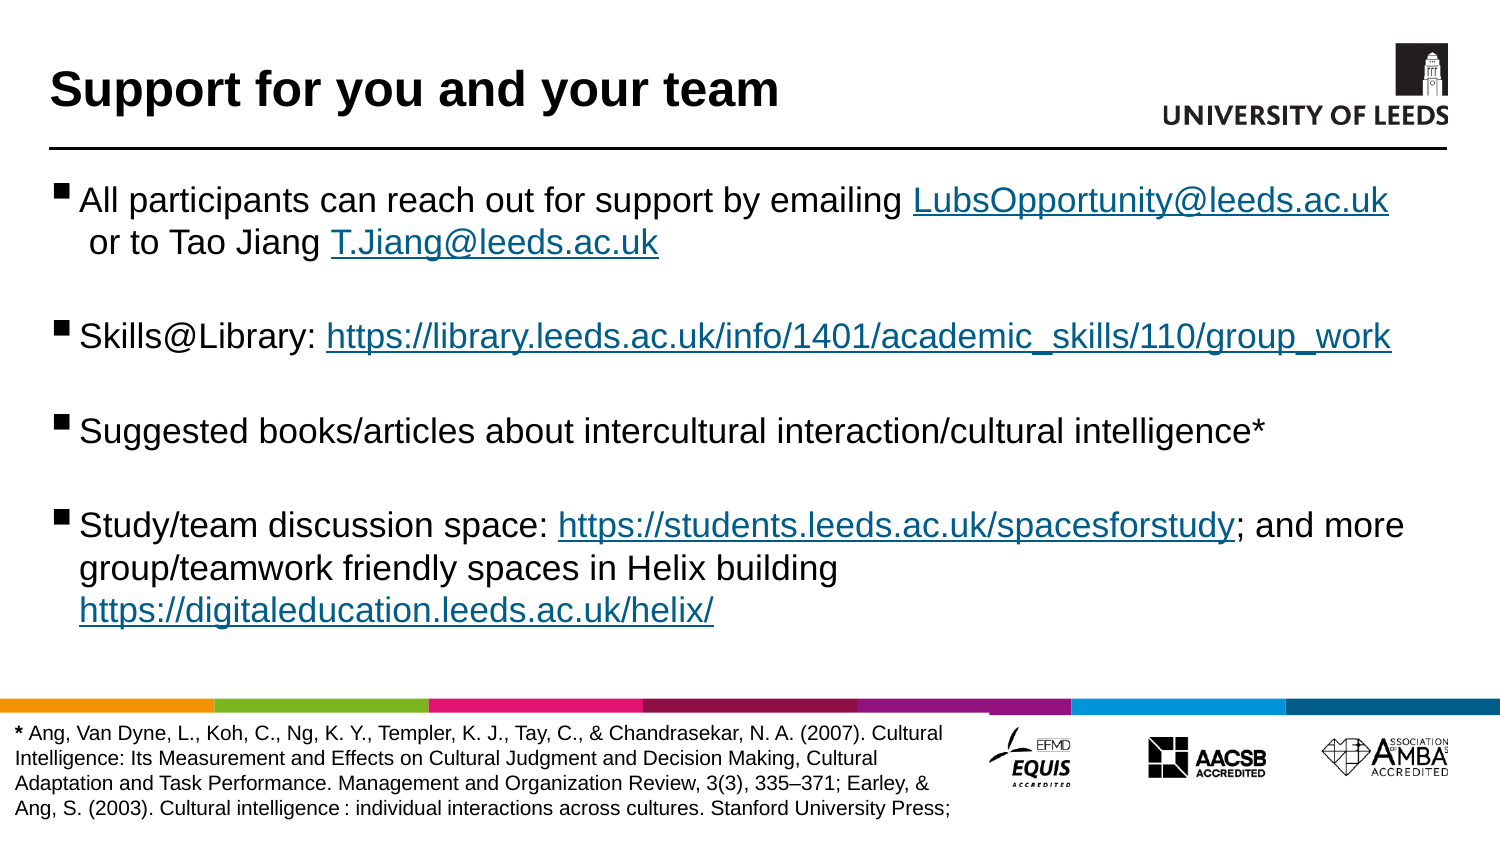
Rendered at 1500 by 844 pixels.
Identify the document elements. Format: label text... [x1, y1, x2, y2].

text_box * Ang, Van Dyne, L., Koh, C., Ng, K. Y., Templer, K. J., Tay, C., & Chandrasekar, N. A. (2007). Cultural Intelligence: Its Measurement and Effects on Cultural Judgment and Decision Making, Cultural Adaptation and Task Performance. Management and Organization Review, 3(3), 335–371; Earley, & Ang, S. (2003). Cultural intelligence : individual interactions across cultures. Stanford University Press; [0, 712, 990, 828]
picture [990, 727, 1448, 787]
title Support for you and your team [49, 36, 1135, 117]
list All participants can reach out for support by emailing LubsOpportunity@leeds.ac.uk or to Tao Jiang T.Jiang@leeds.ac.uk Skills@Library: https://library.leeds.ac.uk/info/1401/academic_skills/110/group_work Suggested books/articles about intercultural interaction/cultural intelligence* Study/team discussion space: https://students.leeds.ac.uk/spacesforstudy; and more group/teamwork friendly spaces in Helix building https://digitaleducation.leeds.ac.uk/helix/ [49, 176, 1419, 668]
